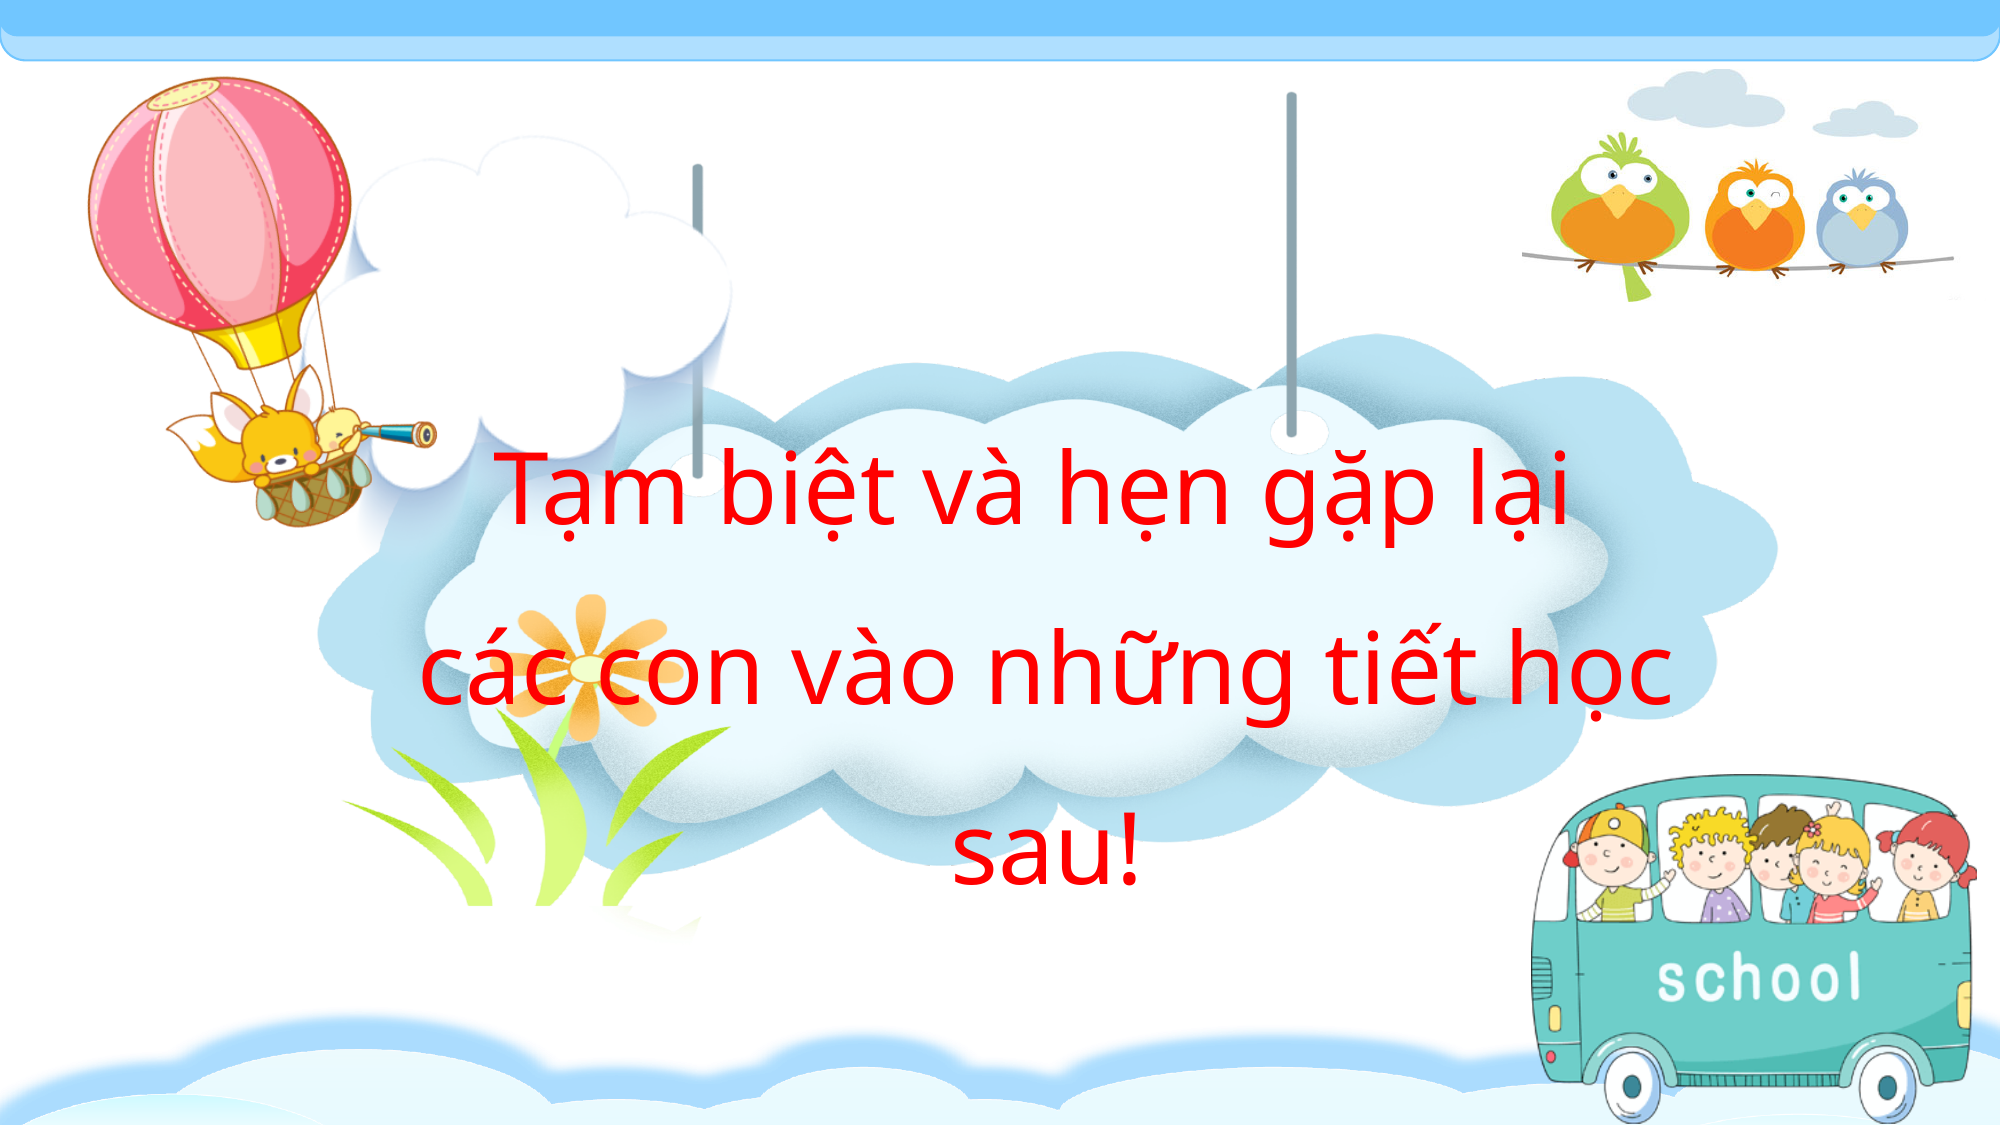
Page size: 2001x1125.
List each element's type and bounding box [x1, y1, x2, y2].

text_box [0, 0, 2000, 61]
picture [0, 30, 2000, 1125]
